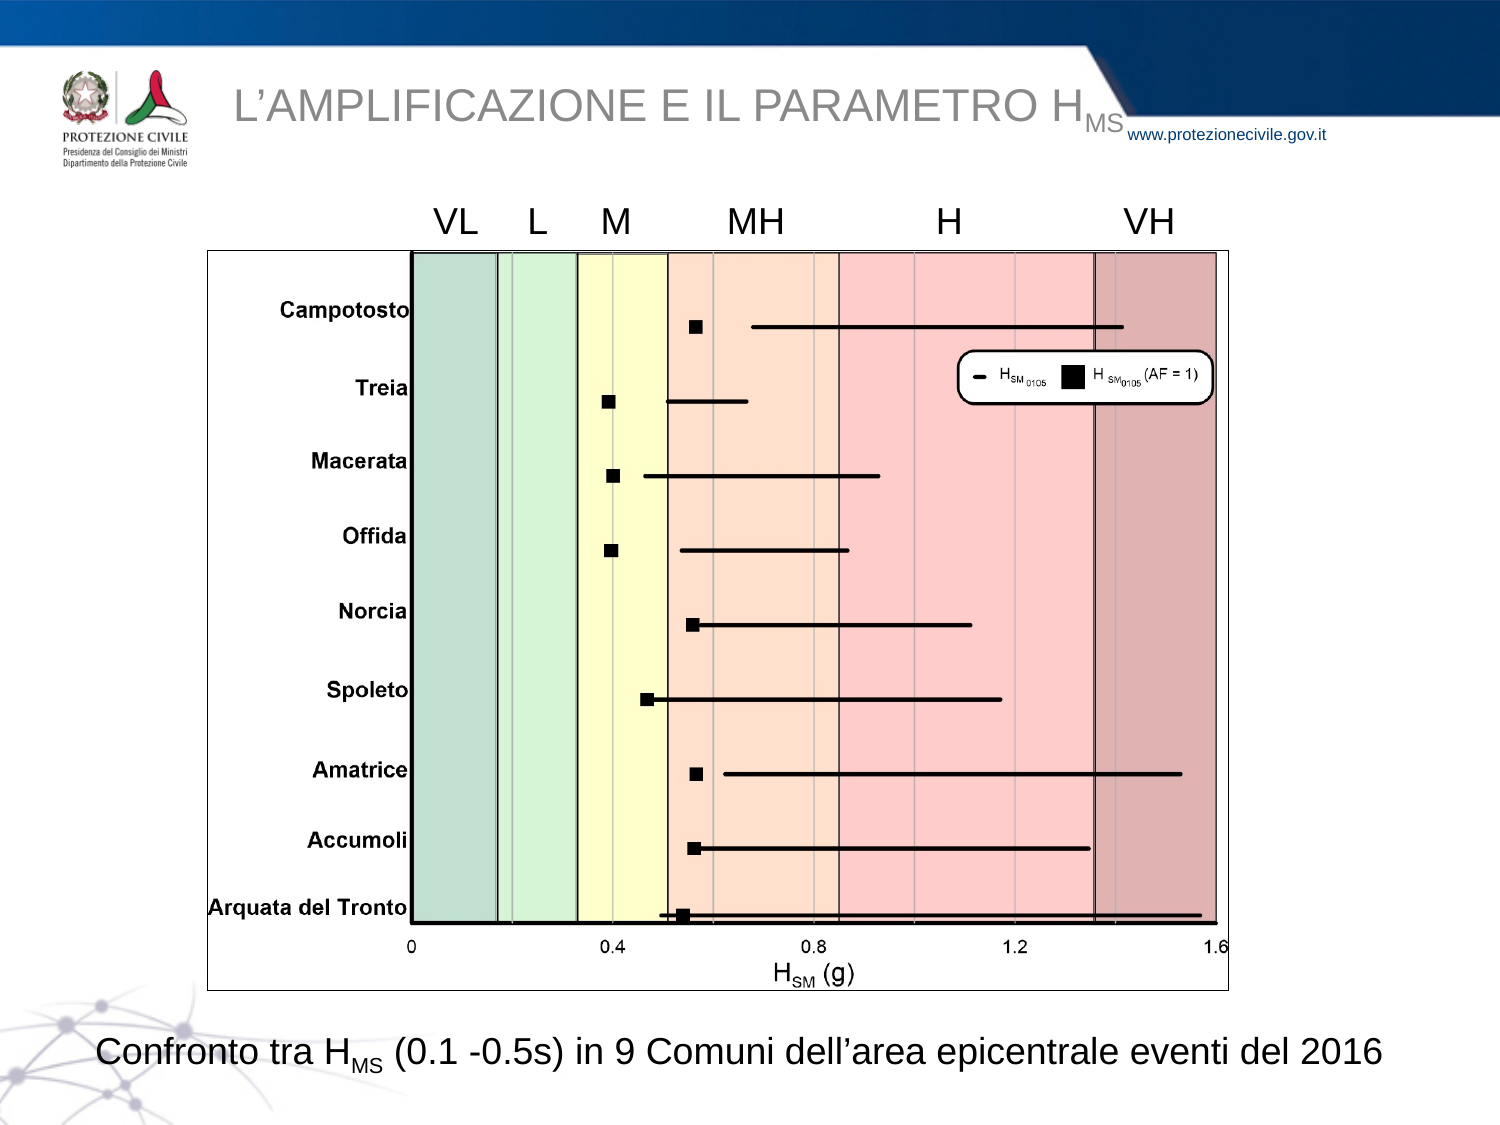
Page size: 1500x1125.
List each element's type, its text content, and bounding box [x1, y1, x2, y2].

text_box MH [712, 189, 801, 248]
text_box VH [1108, 189, 1191, 248]
picture [0, 0, 1500, 1125]
text_box VL [418, 189, 494, 248]
text_box L [512, 189, 564, 248]
text_box H [921, 189, 978, 248]
text_box Confronto tra HMS (0.1 -0.5s) in 9 Comuni dell’area epicentrale eventi del 2016 [80, 1019, 1420, 1086]
text_box M [585, 189, 647, 248]
text_box L’AMPLIFICAZIONE E IL PARAMETRO HMS [218, 67, 1140, 145]
